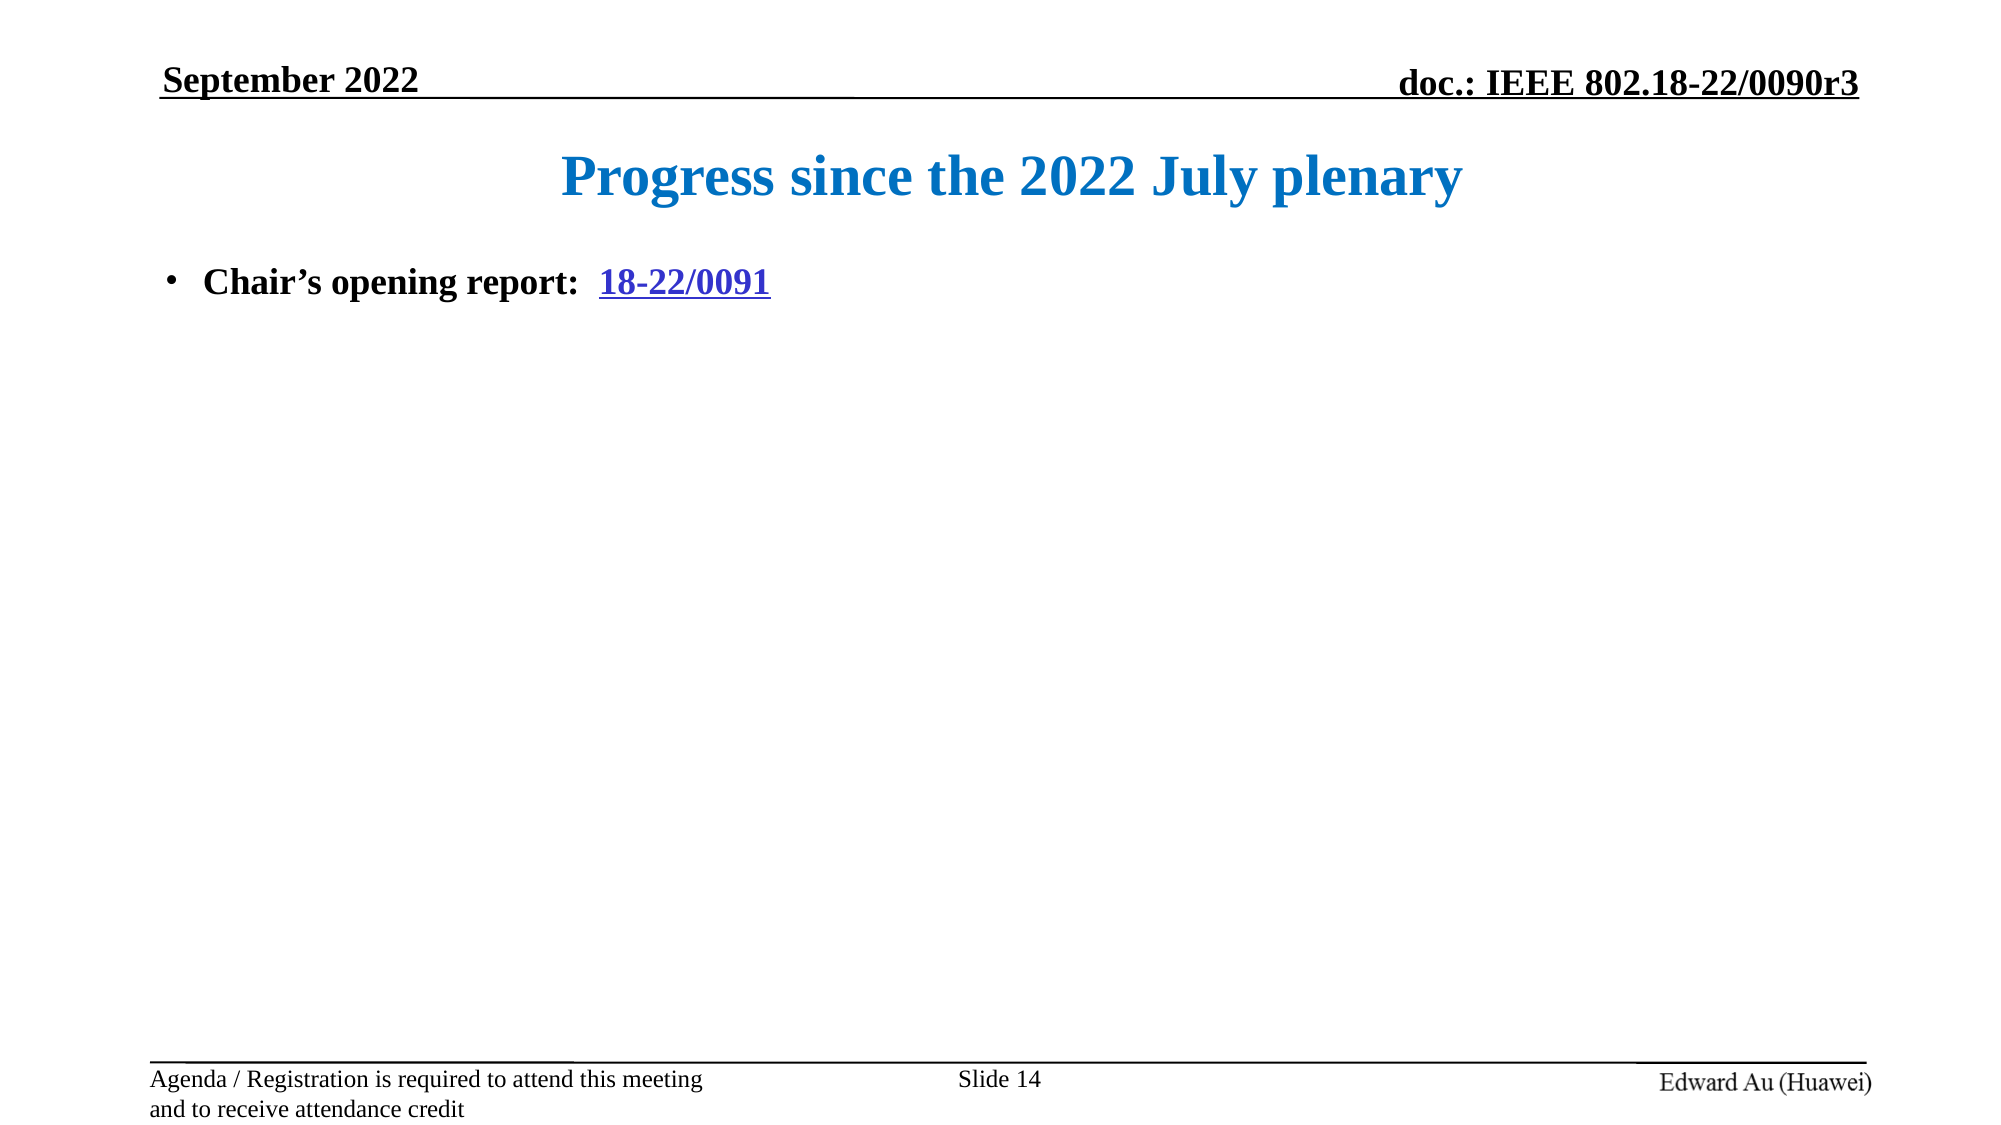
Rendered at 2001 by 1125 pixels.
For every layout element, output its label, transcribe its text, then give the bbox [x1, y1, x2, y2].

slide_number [162, 54, 663, 99]
slide_number Slide 14 [933, 1061, 1067, 1123]
picture [1174, 1058, 1887, 1113]
title Progress since the 2022 July plenary [162, 99, 1864, 246]
list Chair’s opening report: 18-22/0091 [149, 249, 1869, 925]
